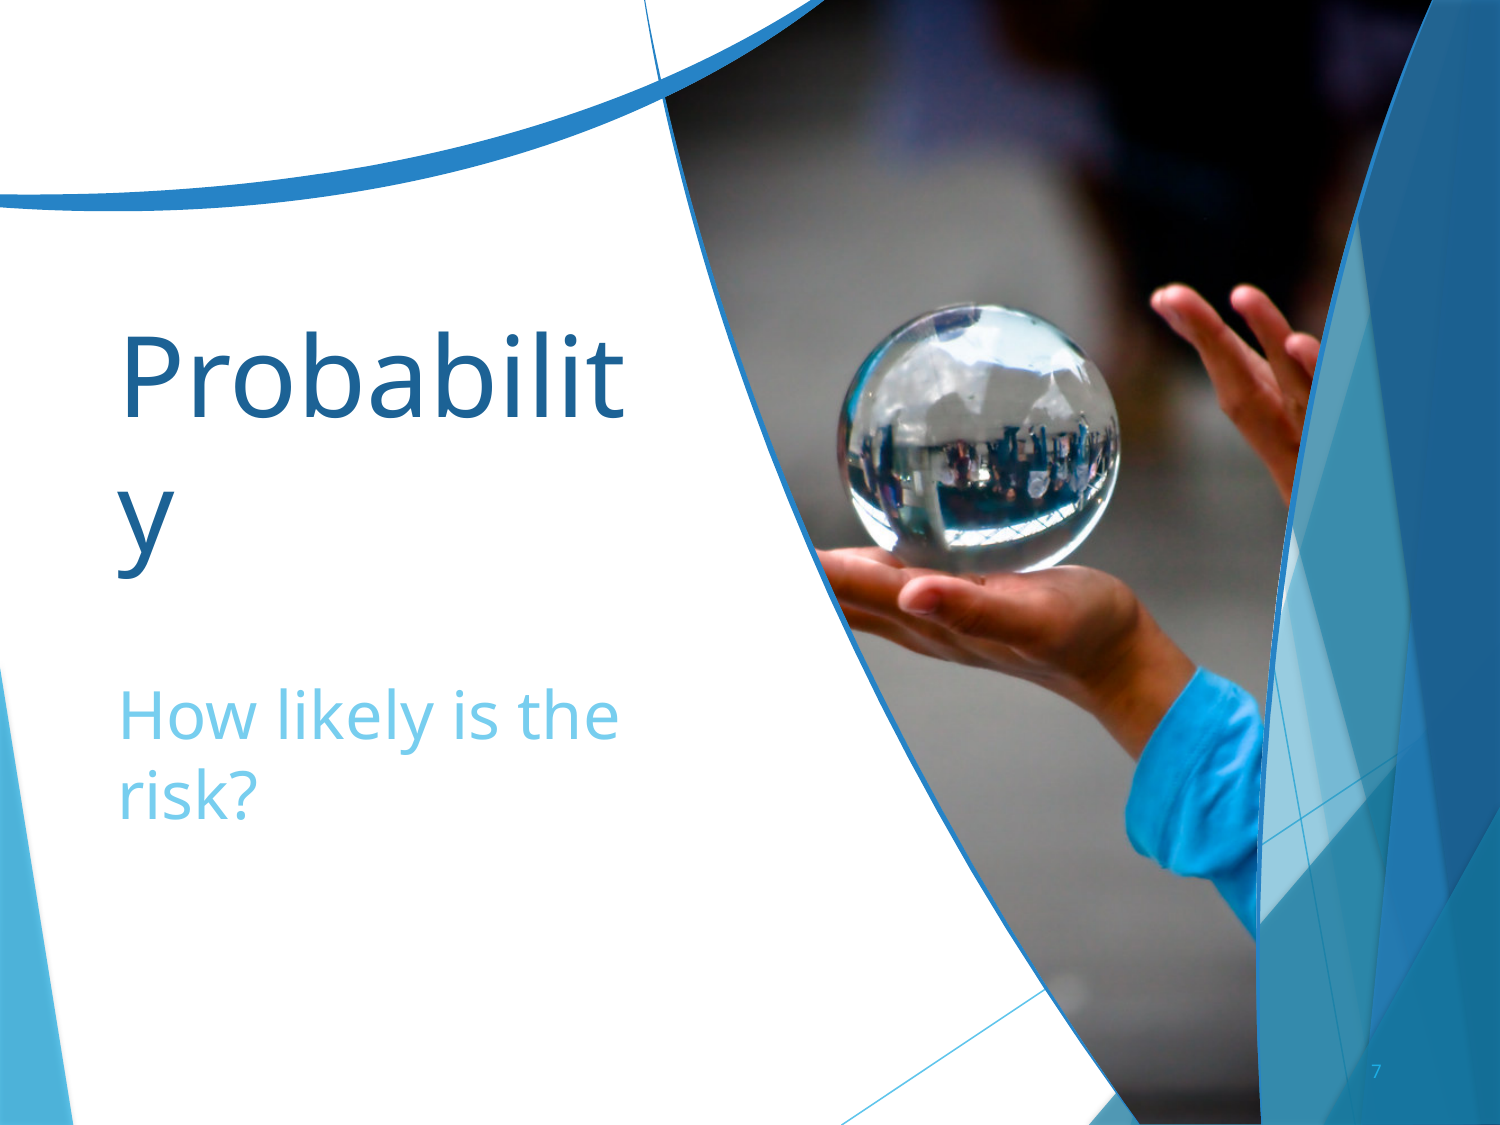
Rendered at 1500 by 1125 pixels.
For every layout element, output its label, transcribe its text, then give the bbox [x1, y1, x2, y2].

picture [664, 0, 1433, 1125]
text_box [0, 0, 659, 212]
title Probability [102, 280, 659, 583]
list How likely is the risk? [102, 665, 659, 999]
